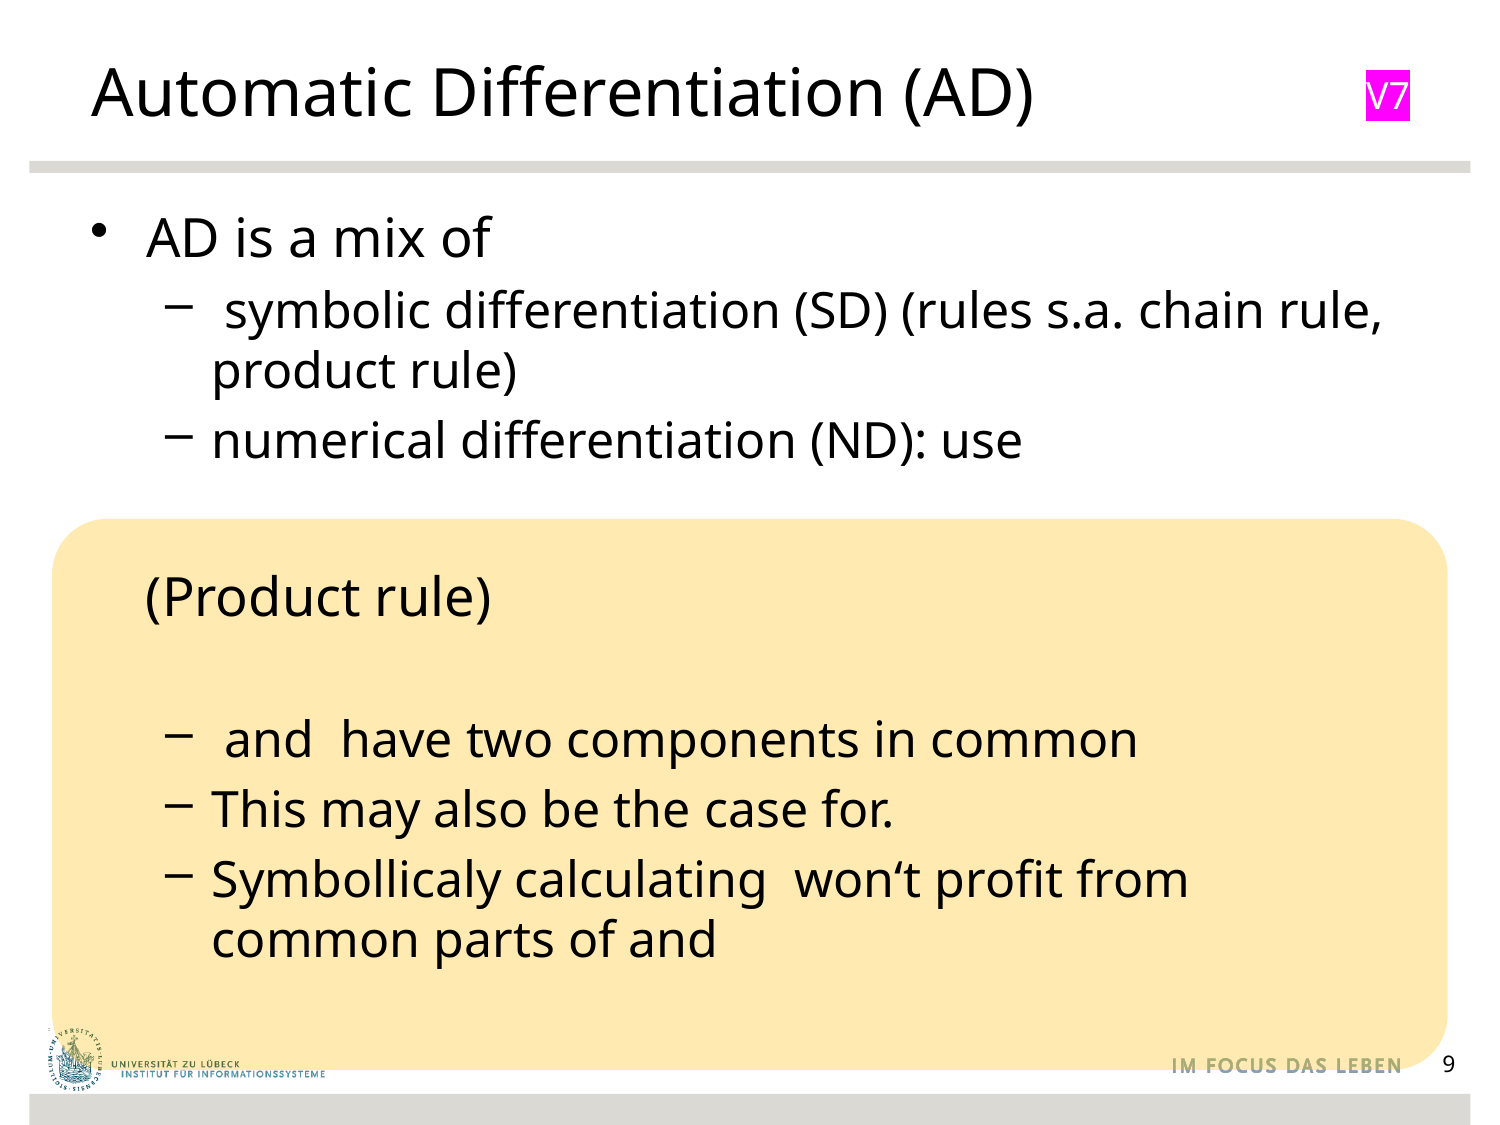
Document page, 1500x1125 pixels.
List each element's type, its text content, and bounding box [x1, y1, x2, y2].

text_box V7 [1351, 64, 1425, 125]
title Automatic Differentiation (AD) [76, 42, 1427, 126]
text_box [52, 518, 1448, 1070]
slide_number 9 [1305, 1050, 1471, 1083]
